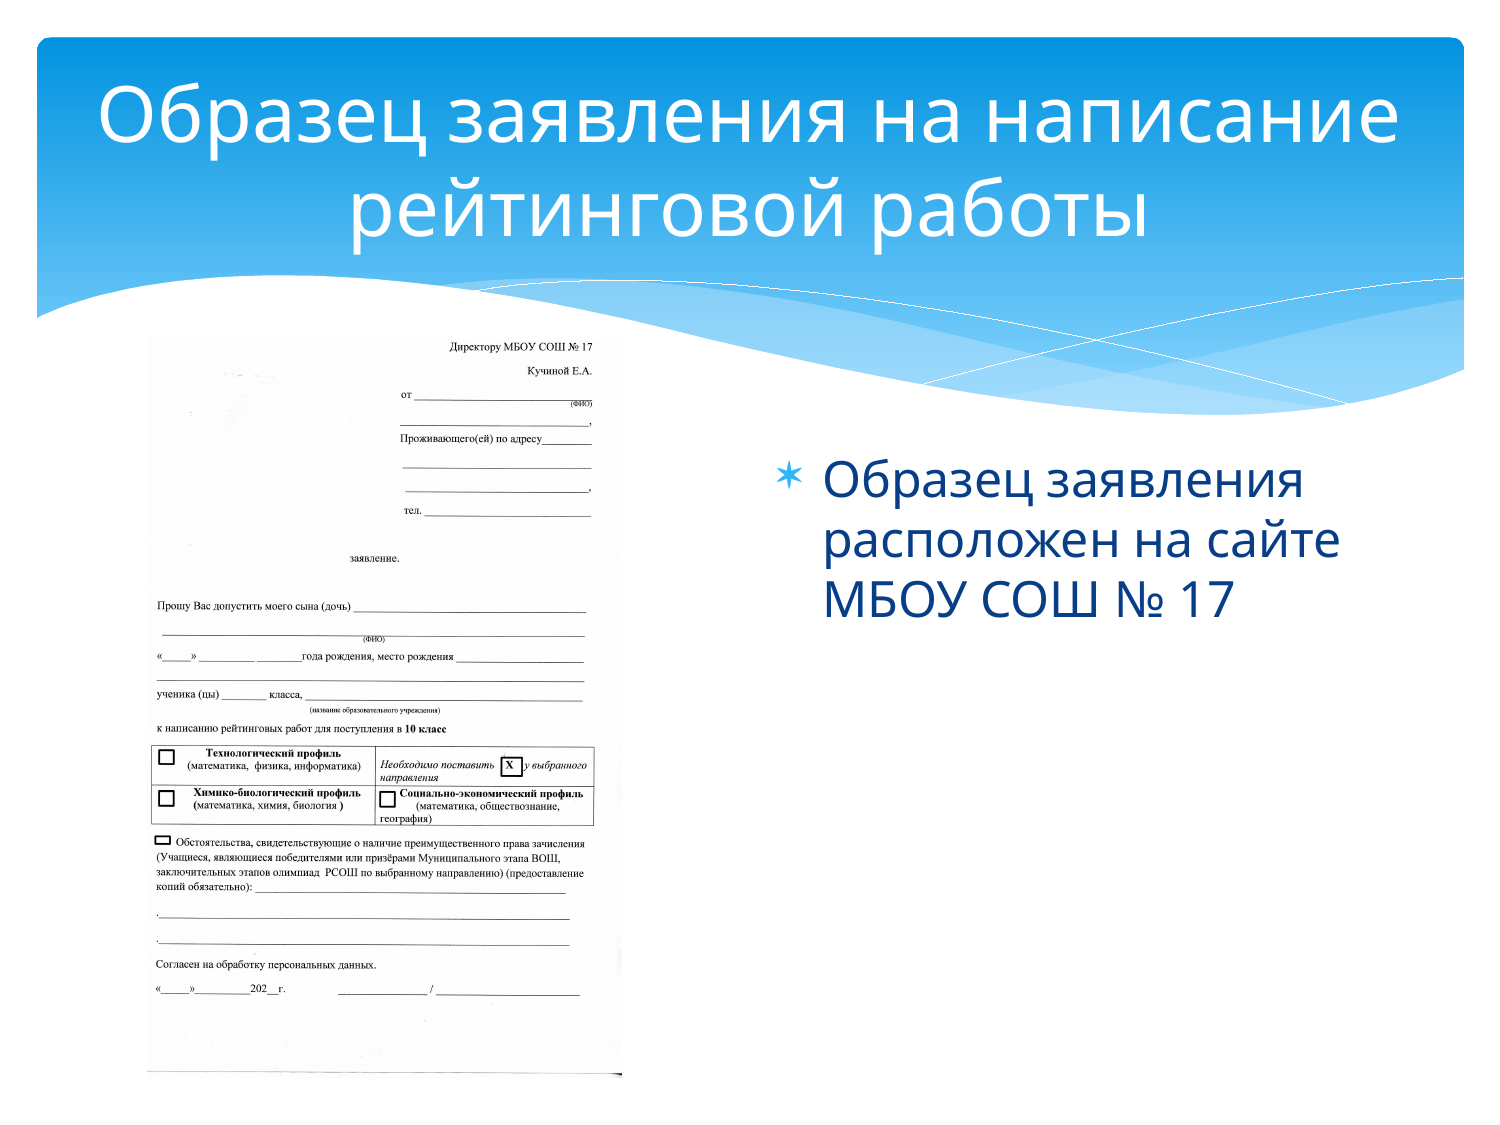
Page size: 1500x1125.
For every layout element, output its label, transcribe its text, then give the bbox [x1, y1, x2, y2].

title Образец заявления на написание рейтинговой работы [75, 55, 1425, 261]
list Образец заявления расположен на сайте МБОУ СОШ № 17 [761, 439, 1389, 1005]
picture [147, 337, 623, 1078]
